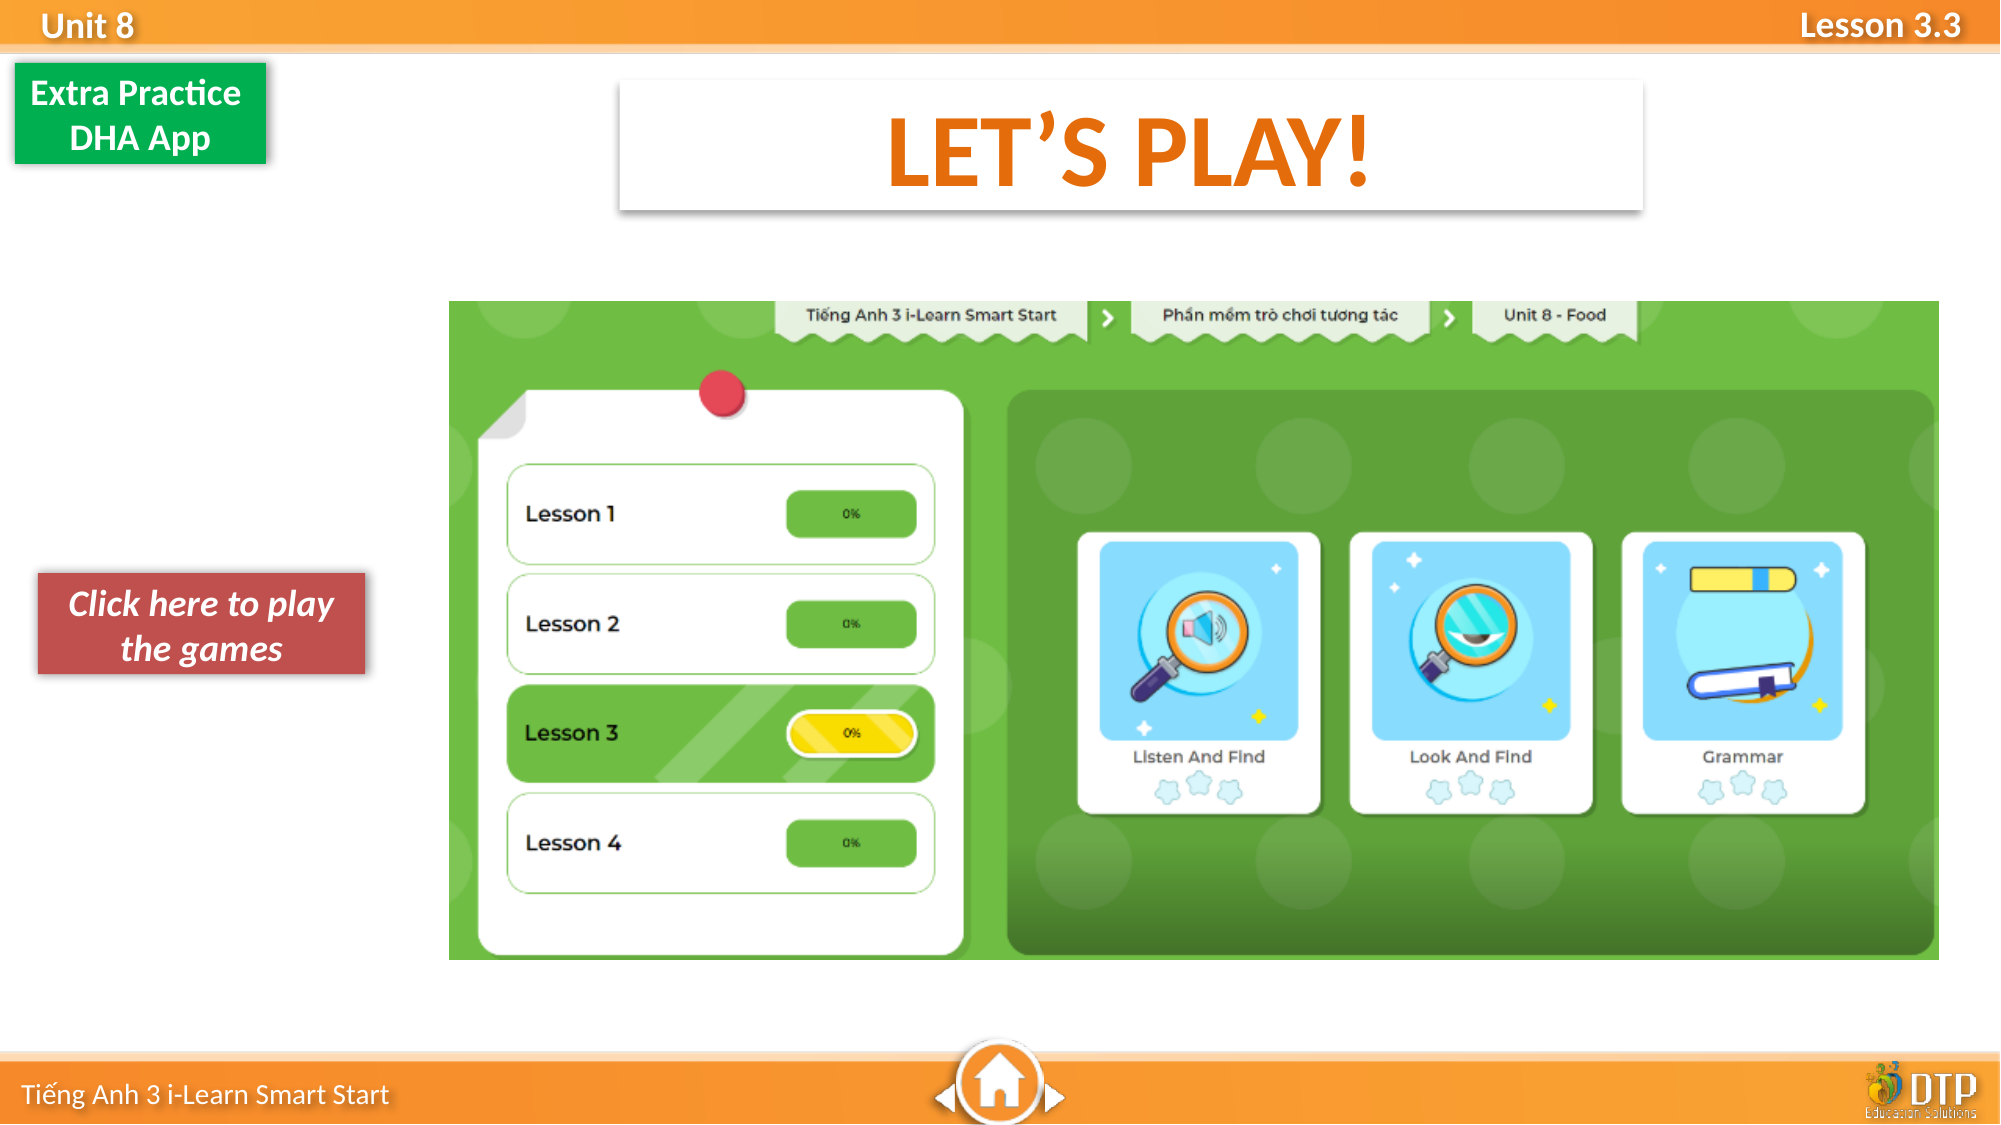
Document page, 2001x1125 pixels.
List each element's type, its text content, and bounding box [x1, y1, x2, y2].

text_box LET’S PLAY! [619, 79, 1643, 211]
text_box Extra Practice DHA App [13, 61, 268, 166]
text_box Click here to play the games [36, 571, 367, 676]
picture [0, 0, 2000, 1125]
